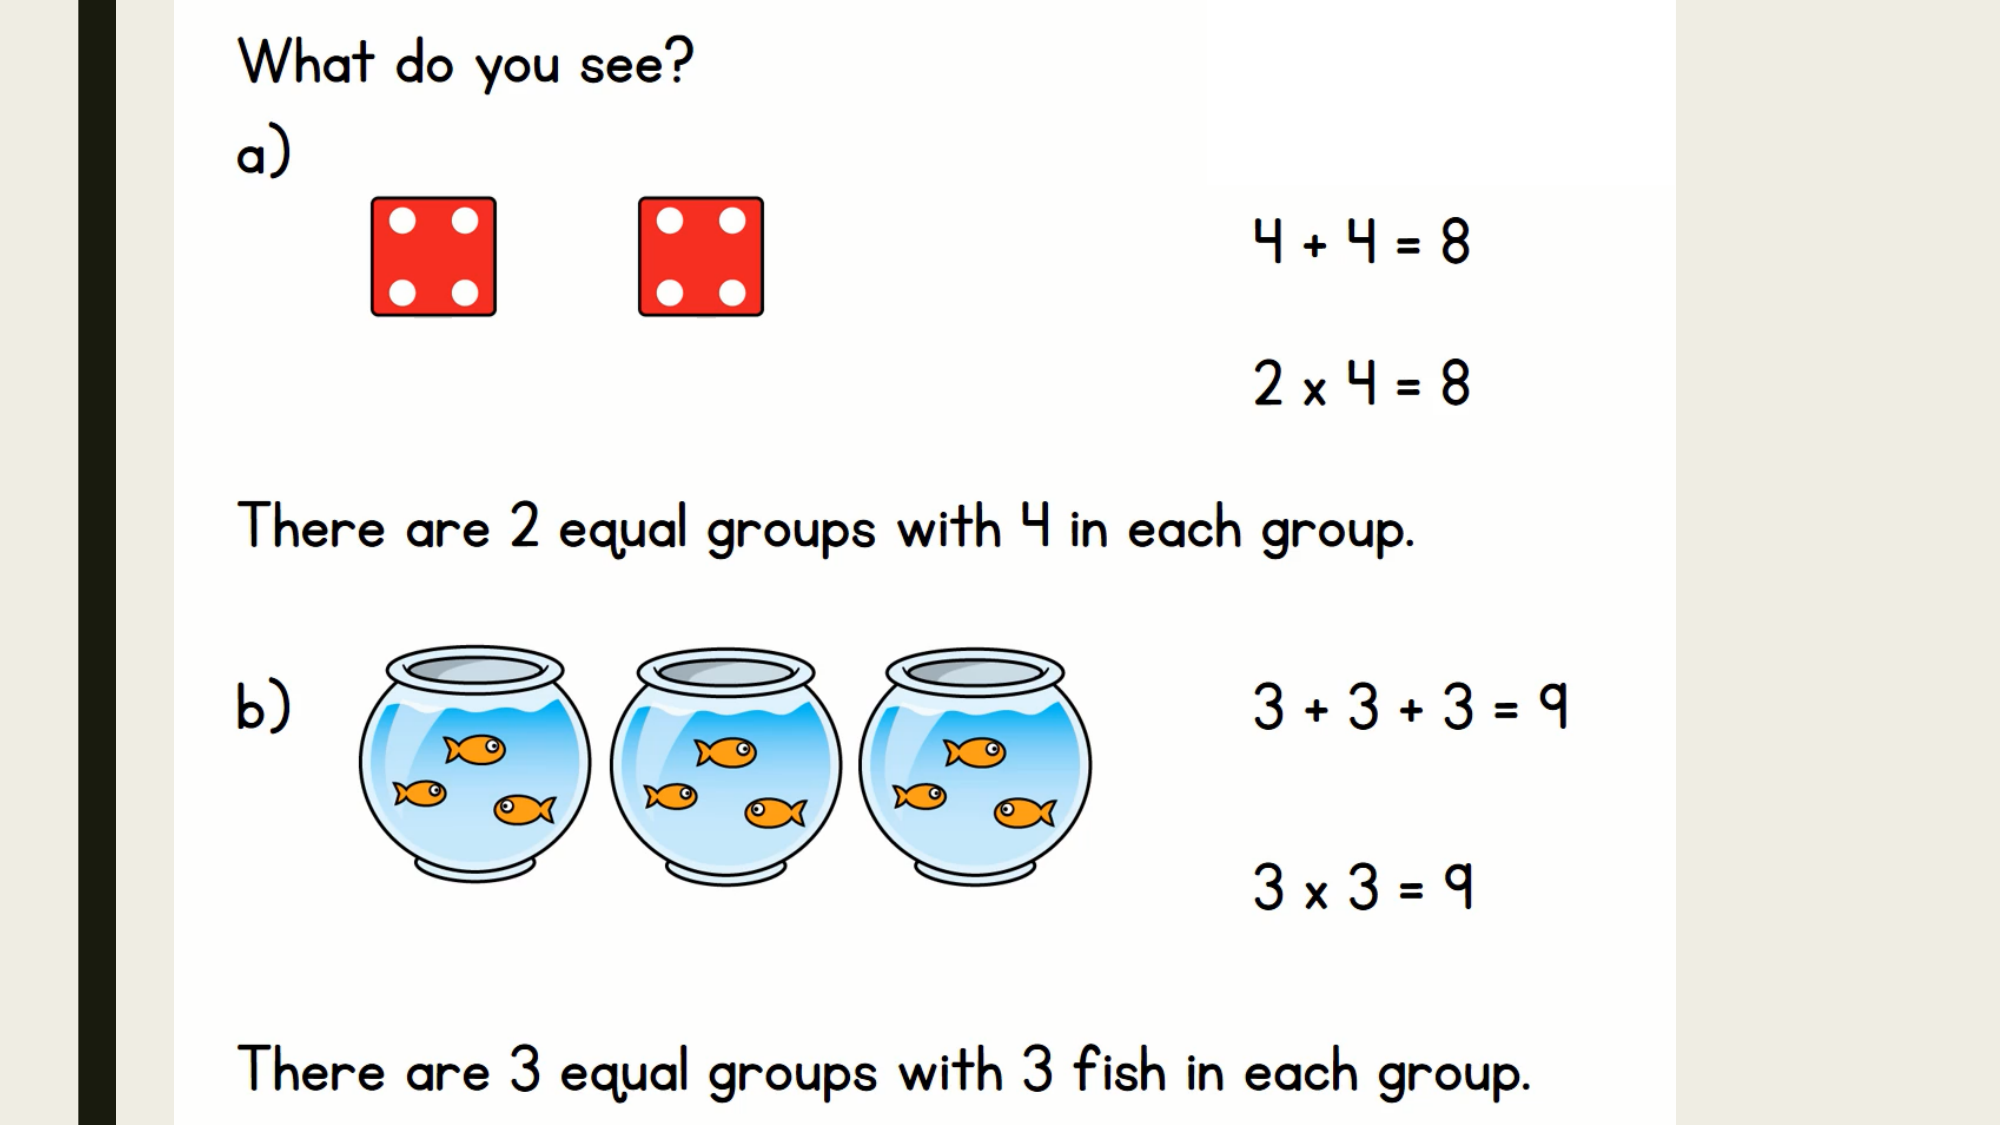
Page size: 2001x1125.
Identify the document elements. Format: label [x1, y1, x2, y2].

picture [174, 0, 1676, 1125]
